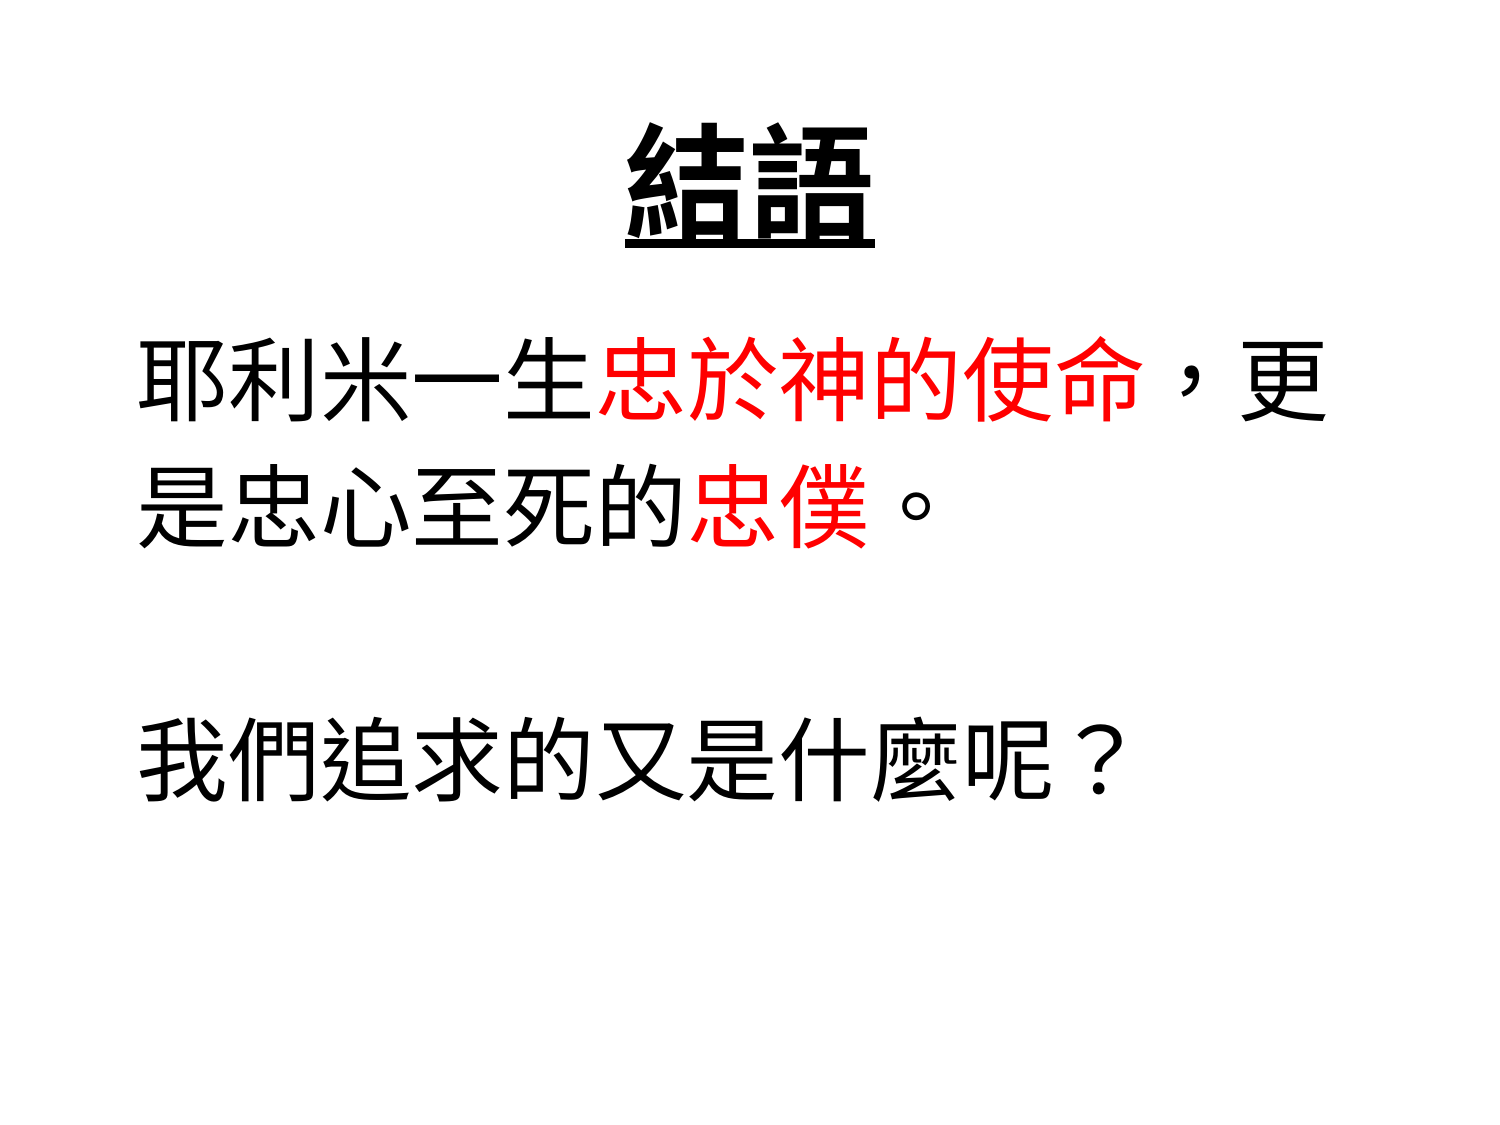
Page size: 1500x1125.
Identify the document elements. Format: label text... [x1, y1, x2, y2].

list 耶利米一生忠於神的使命，更是忠心至死的忠僕。 我們追求的又是什麼呢？ [103, 299, 1397, 1014]
title 結語 [103, 59, 1397, 278]
